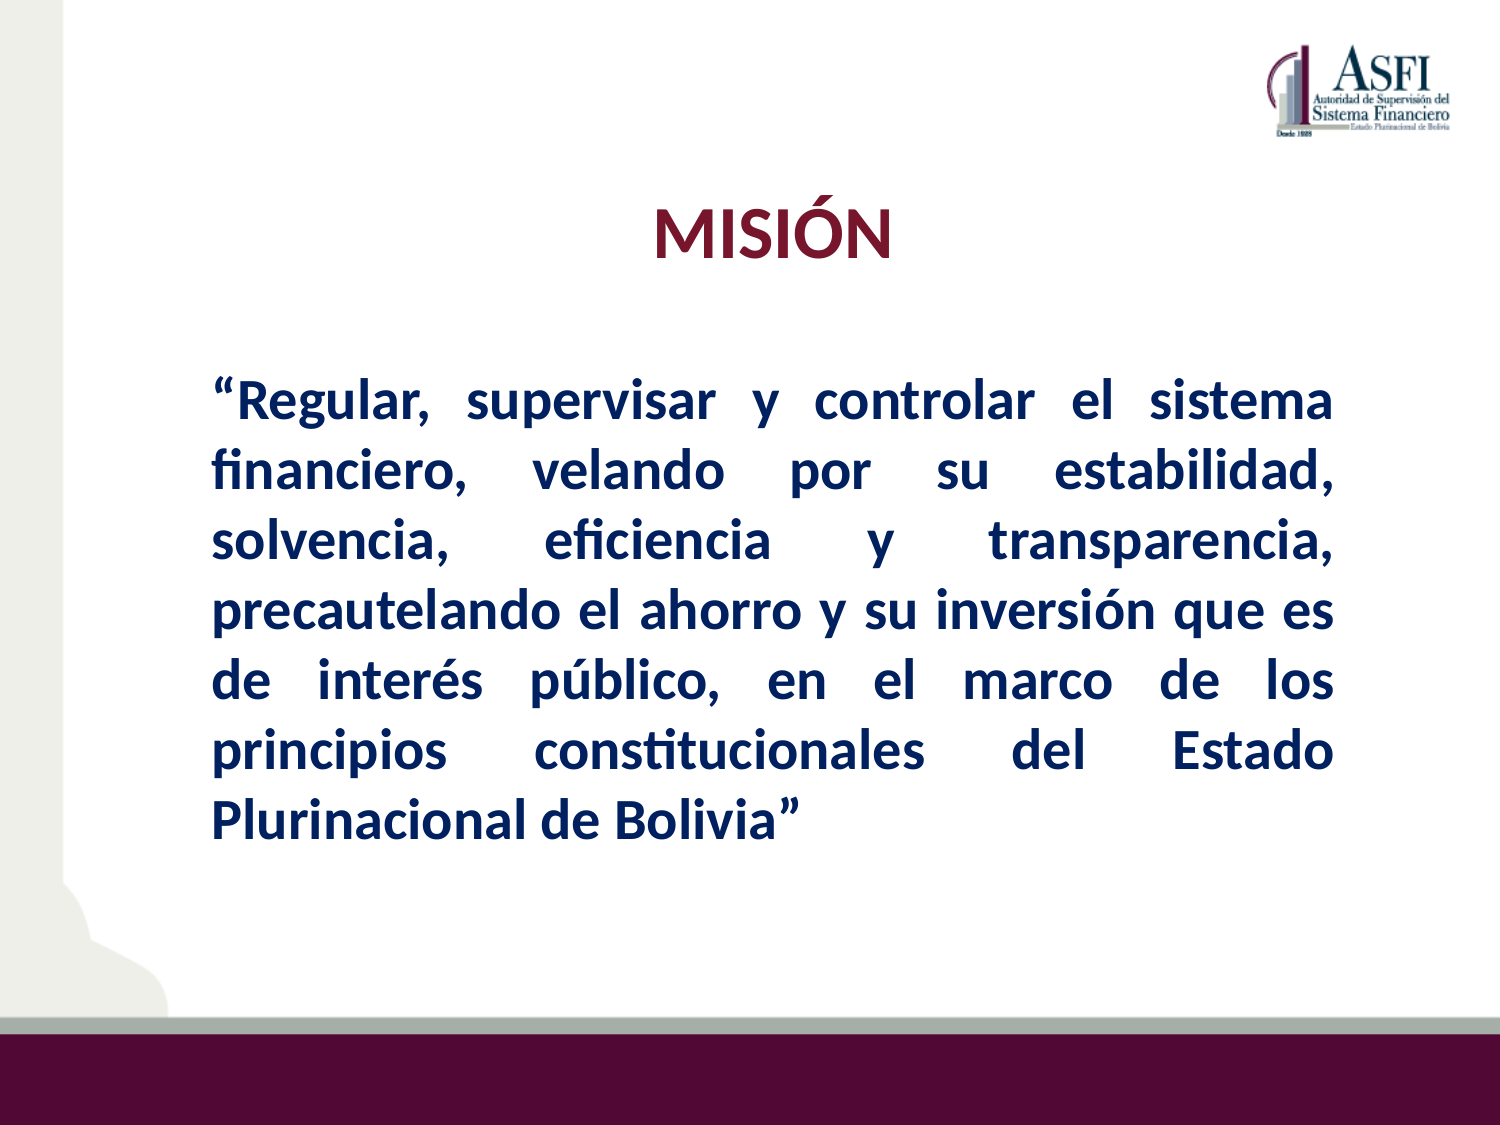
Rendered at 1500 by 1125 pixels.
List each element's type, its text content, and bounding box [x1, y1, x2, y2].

text_box MISIÓN [638, 176, 909, 281]
picture [0, 0, 1500, 1125]
text_box “Regular, supervisar y controlar el sistema financiero, velando por su estabilidad, solvencia, eficiencia y transparencia, precautelando el ahorro y su inversión que es de interés público, en el marco de los principios constitucionales del Estado Plurinacional de Bolivia” [196, 353, 1350, 859]
